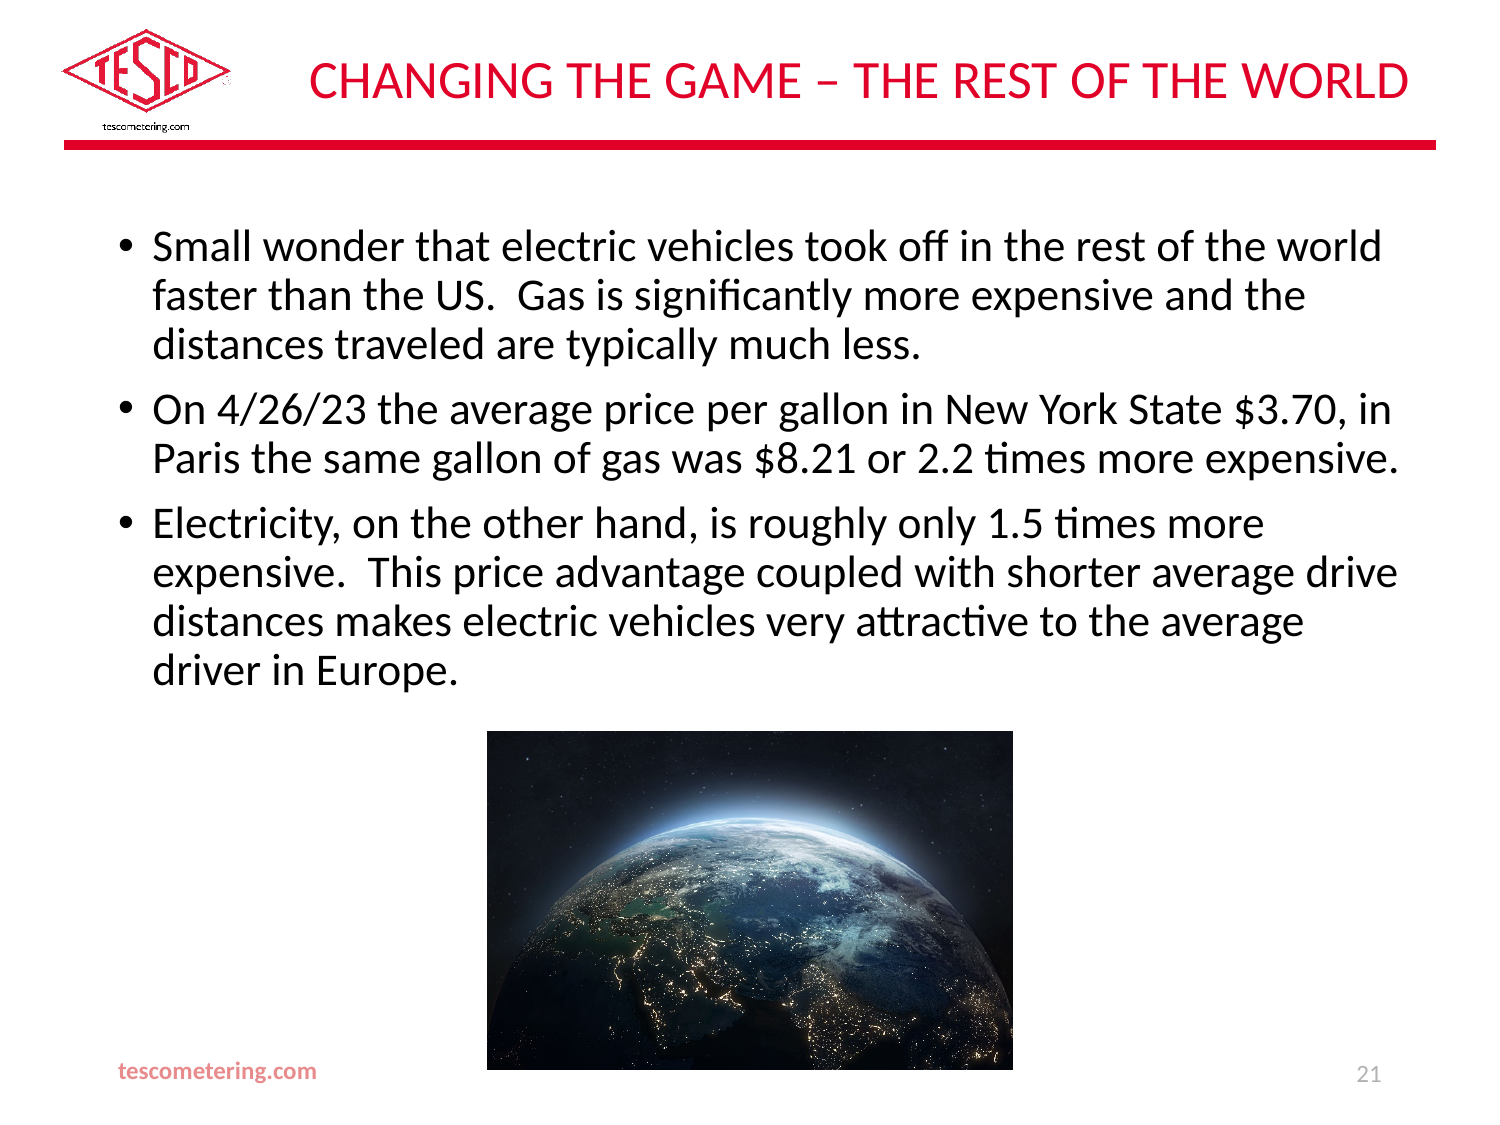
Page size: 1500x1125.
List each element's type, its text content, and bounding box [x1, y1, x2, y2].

list Small wonder that electric vehicles took off in the rest of the world faster than the US. Gas is significantly more expensive and the distances traveled are typically much less. On 4/26/23 the average price per gallon in New York State $3.70, in Paris the same gallon of gas was $8.21 or 2.2 times more expensive. Electricity, on the other hand, is roughly only 1.5 times more expensive. This price advantage coupled with shorter average drive distances makes electric vehicles very attractive to the average driver in Europe. [103, 214, 1438, 713]
picture [487, 731, 1013, 1070]
picture [61, 29, 231, 133]
title Changing the Game – the rest of the world [255, 24, 1438, 137]
footer tescometering.com [103, 1039, 610, 1100]
slide_number 21 [1059, 1042, 1397, 1103]
